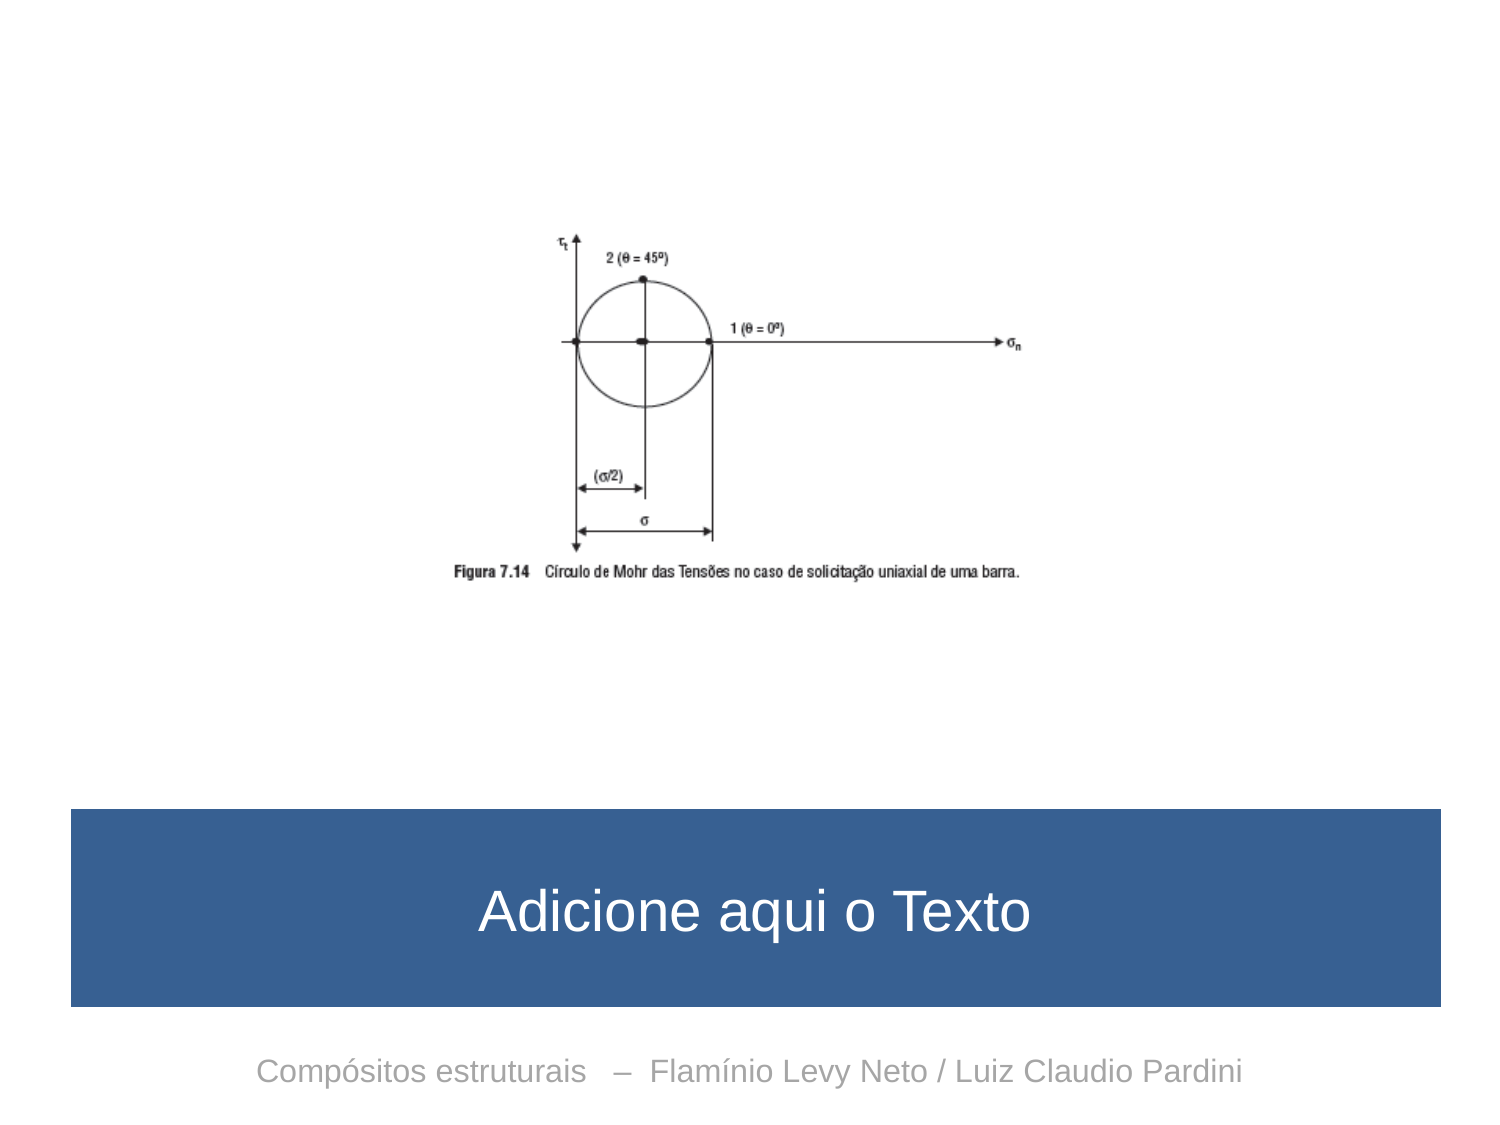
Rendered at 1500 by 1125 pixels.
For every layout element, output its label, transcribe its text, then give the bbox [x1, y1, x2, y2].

text_box Adicione aqui o Texto [70, 808, 1442, 1008]
footer Compósitos estruturais – Flamínio Levy Neto / Luiz Claudio Pardini [0, 1042, 1500, 1103]
picture [416, 196, 1074, 610]
